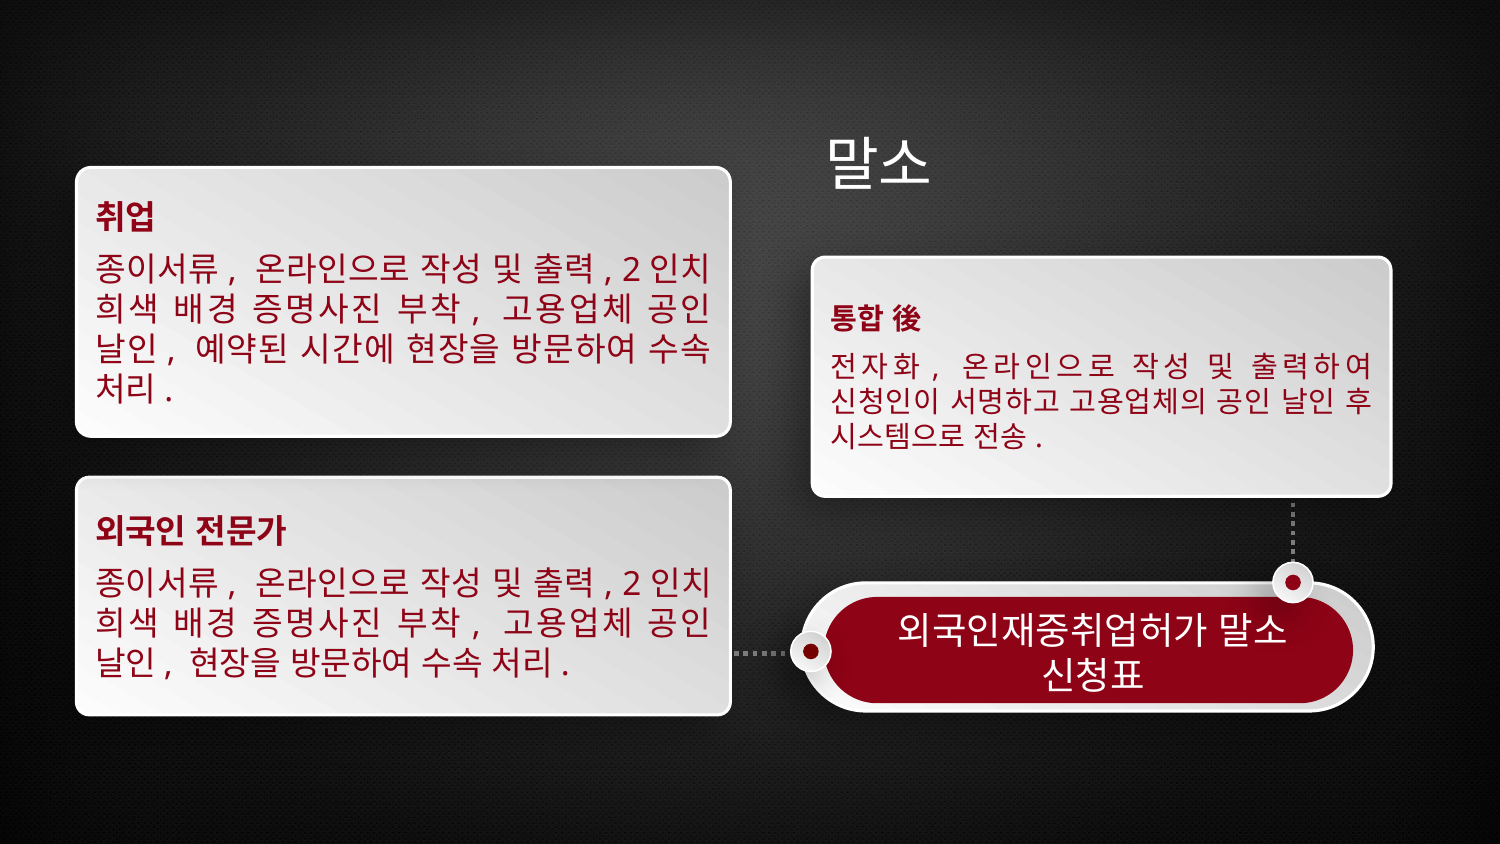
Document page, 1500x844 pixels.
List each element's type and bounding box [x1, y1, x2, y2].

text_box [790, 631, 831, 672]
picture [0, 0, 1500, 844]
text_box [1272, 562, 1314, 603]
